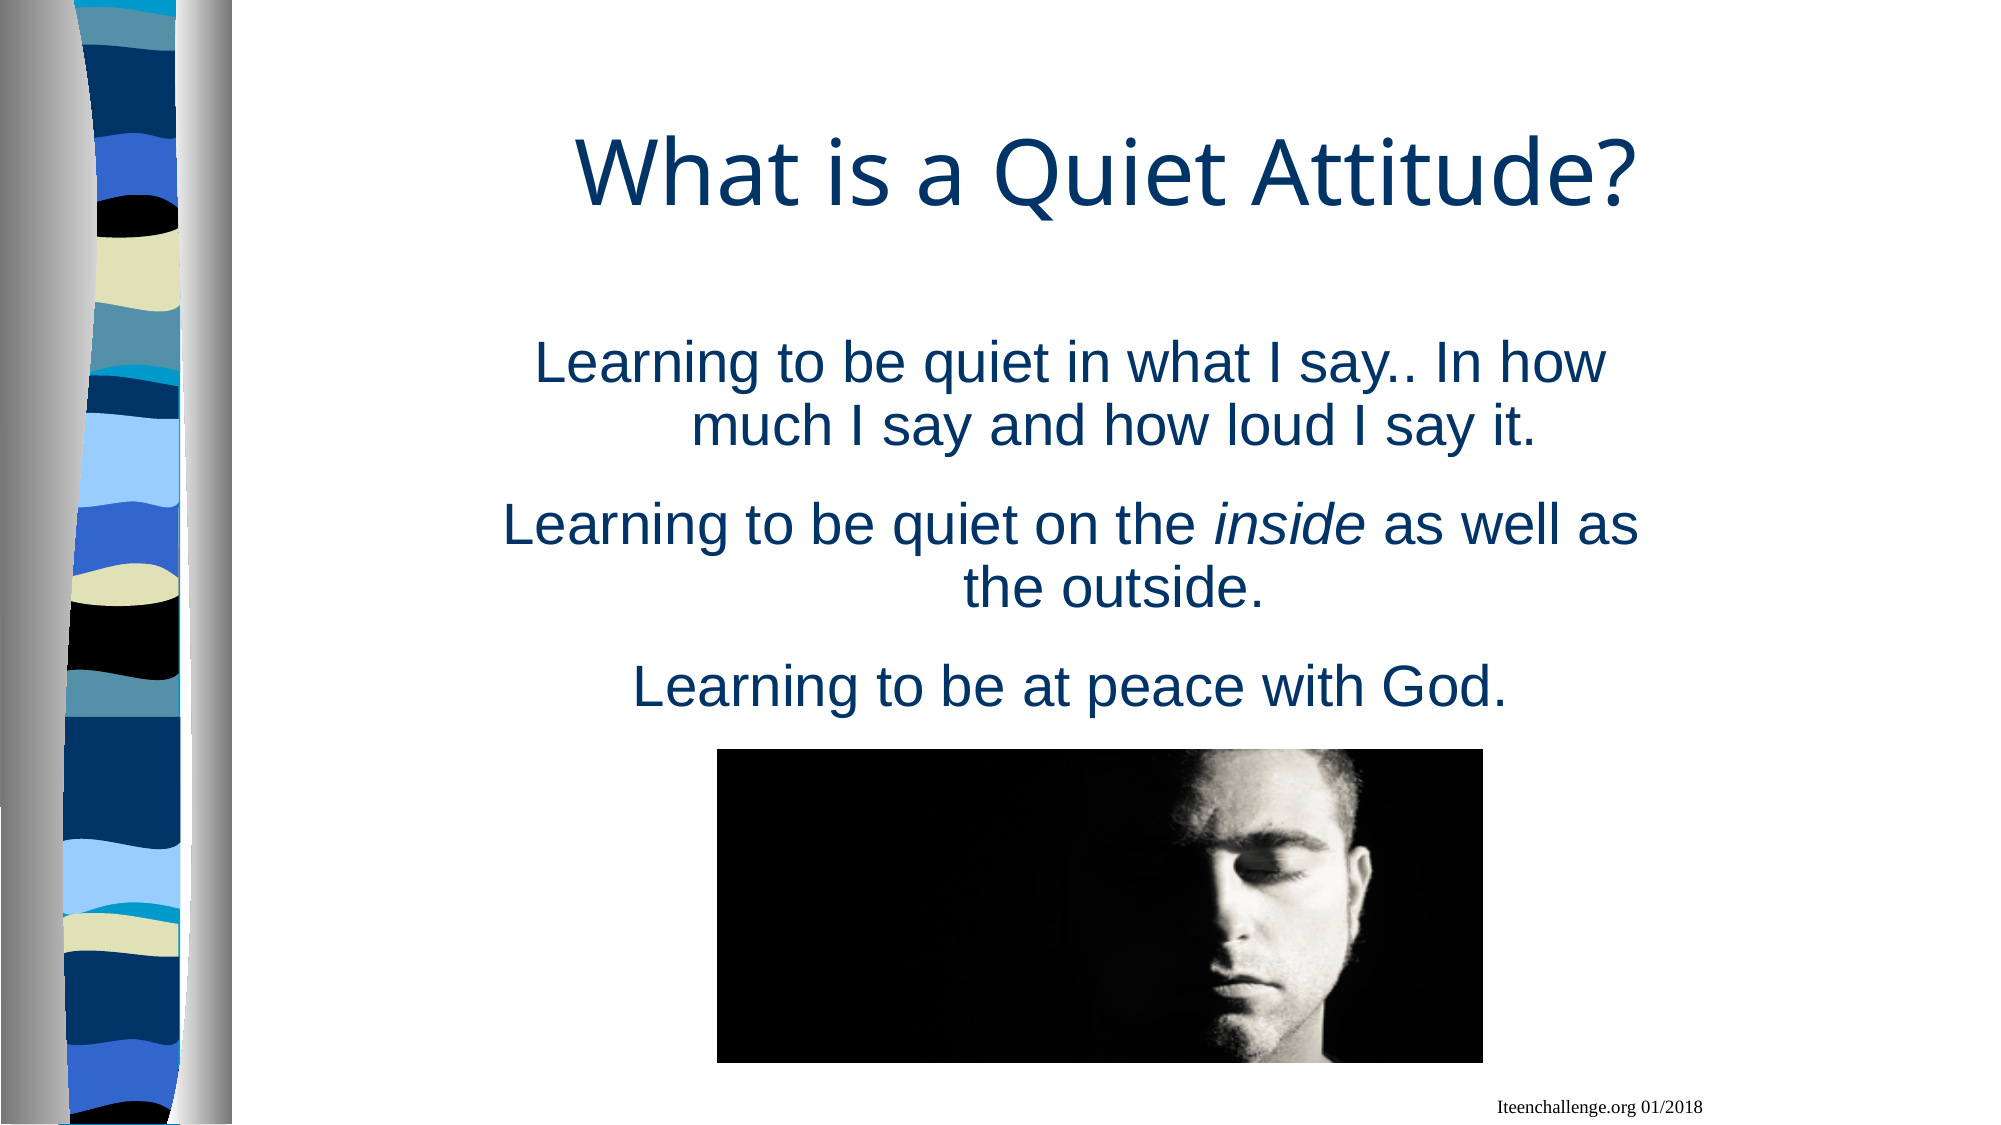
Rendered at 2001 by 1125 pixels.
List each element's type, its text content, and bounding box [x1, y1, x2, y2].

text_box Iteenchallenge.org 01/2018 [1482, 1087, 1745, 1125]
picture [717, 749, 1483, 1063]
list Learning to be quiet in what I say.. In how much I say and how loud I say it. Learning to be quiet on the inside as well as the outside. Learning to be at peace with God. [442, 324, 1700, 725]
title What is a Quiet Attitude? [256, 75, 1957, 263]
